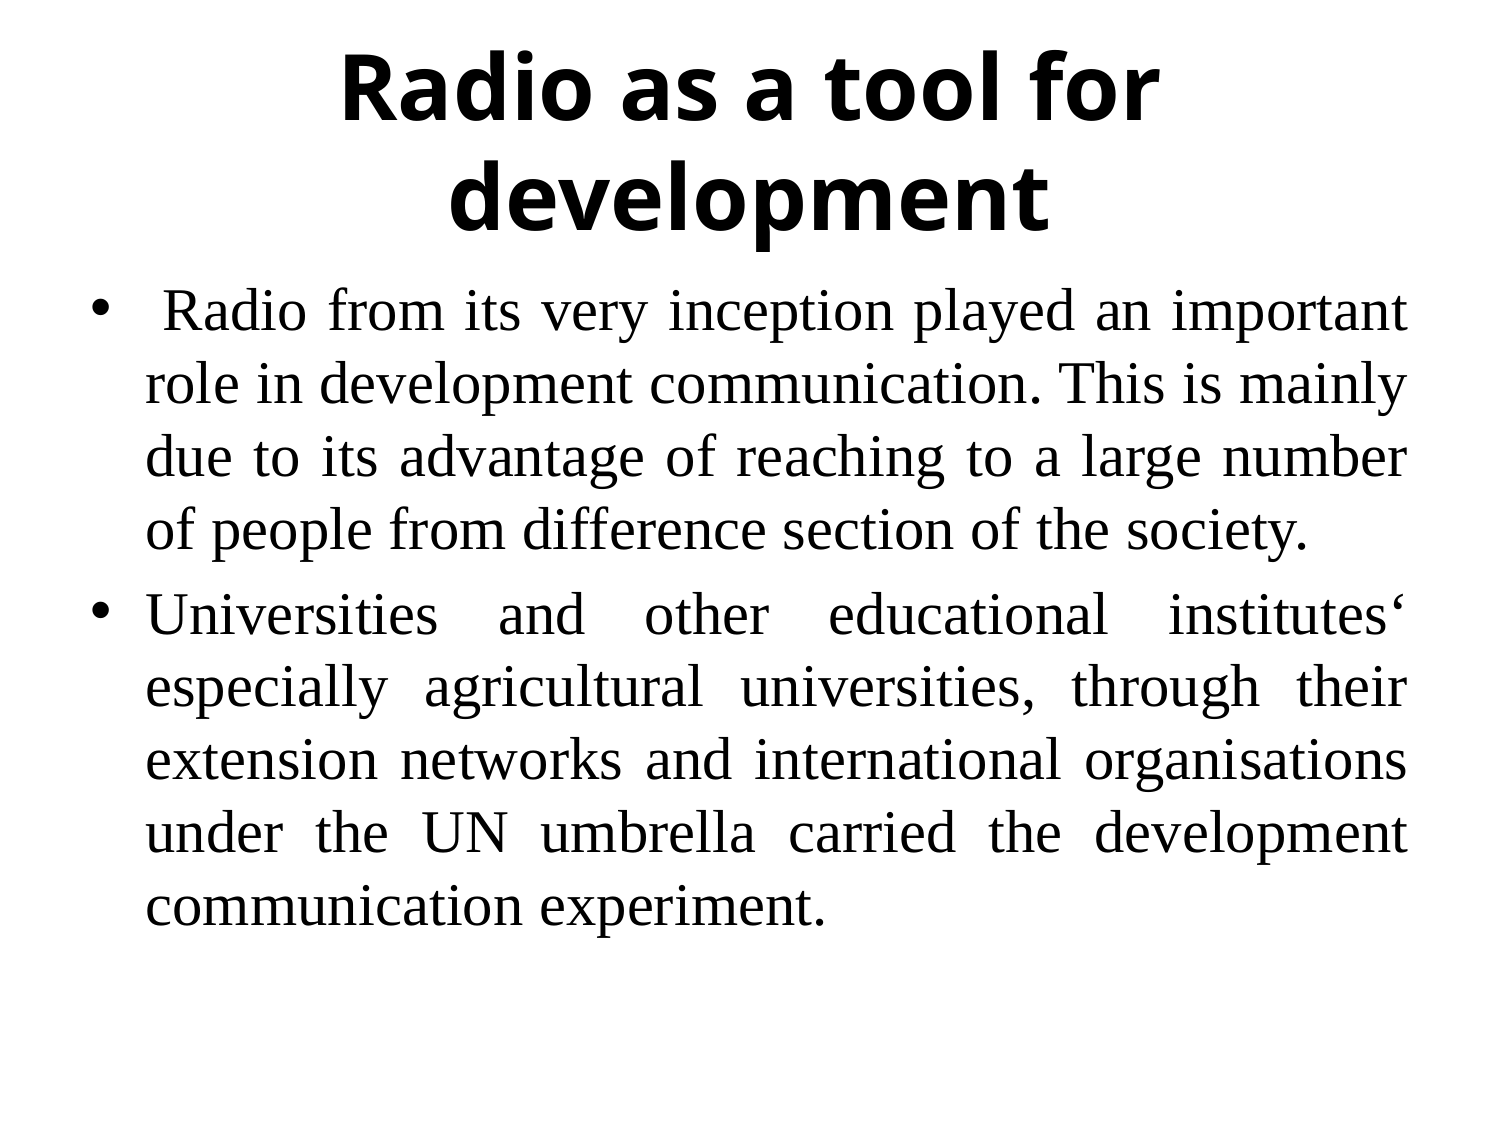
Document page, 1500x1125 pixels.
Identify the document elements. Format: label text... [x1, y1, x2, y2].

list Radio from its very inception played an important role in development communication. This is mainly due to its advantage of reaching to a large number of people from difference section of the society. Universities and other educational institutes‘ especially agricultural universities, through their extension networks and international organisations under the UN umbrella carried the development communication experiment. [75, 262, 1425, 1005]
title Radio as a tool for development [75, 45, 1425, 233]
